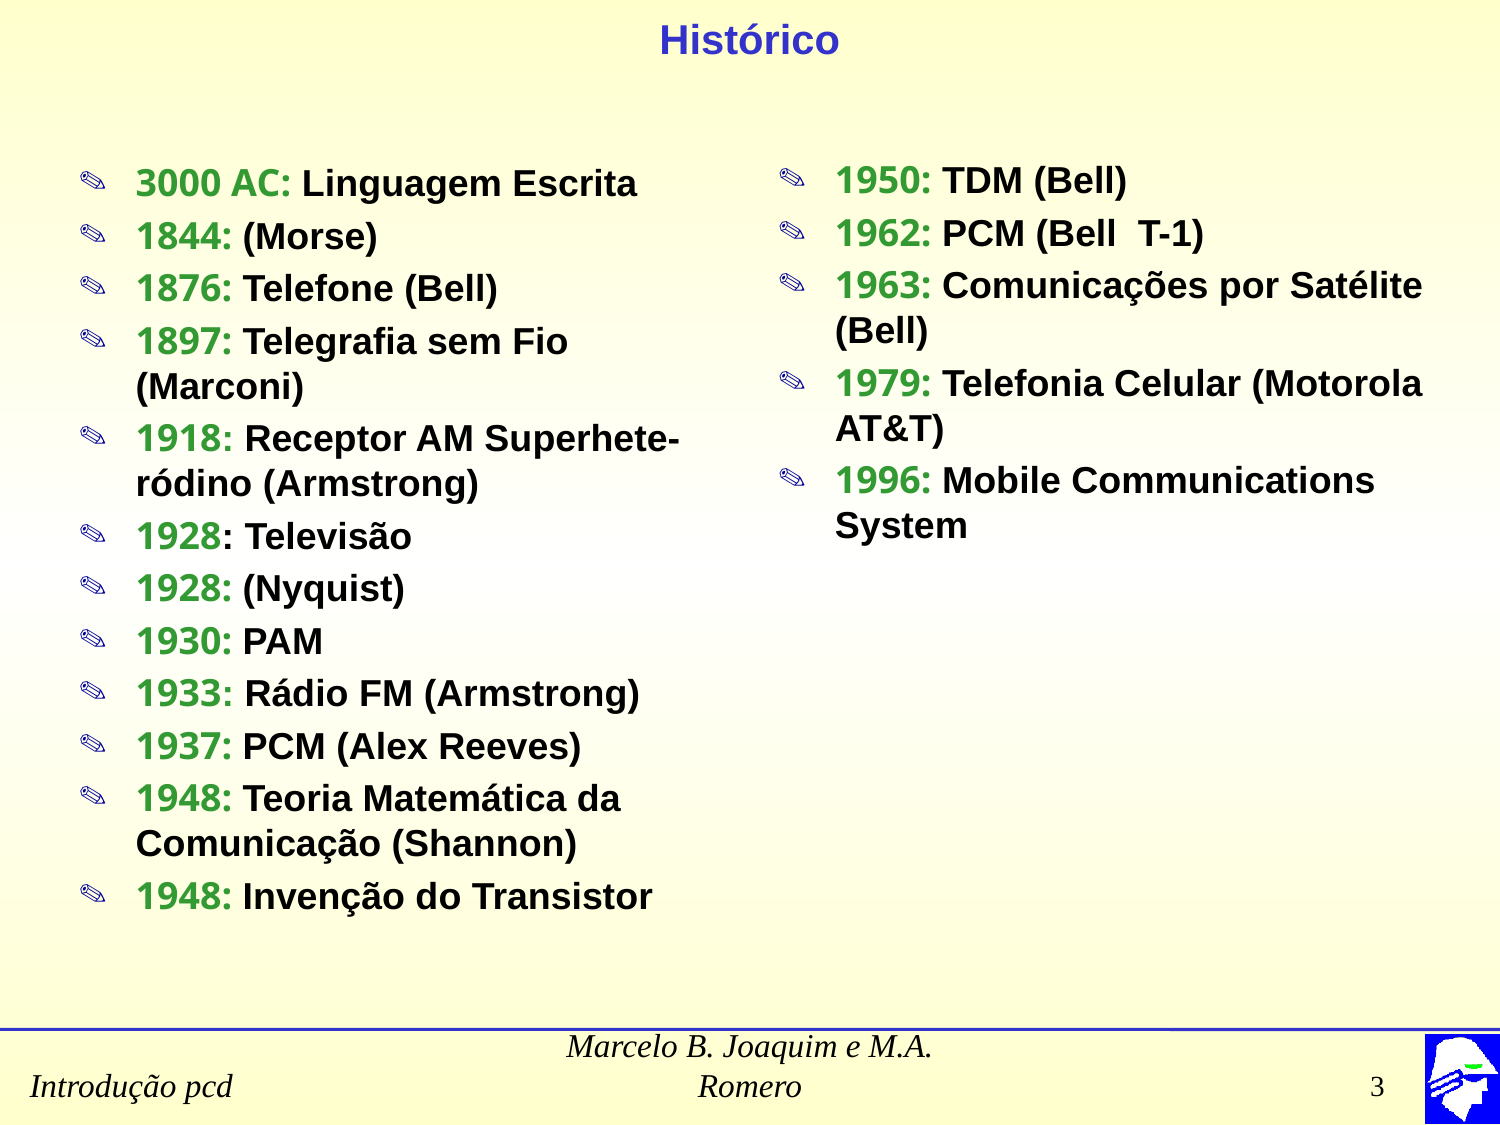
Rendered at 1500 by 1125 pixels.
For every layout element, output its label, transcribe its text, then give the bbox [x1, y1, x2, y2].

slide_number 3 [1087, 1046, 1401, 1123]
footer Marcelo B. Joaquim e M.A. Romero [512, 1046, 988, 1123]
title Histórico [0, 0, 1500, 77]
text_box 3000 AC: Linguagem Escrita 1844: (Morse) 1876: Telefone (Bell) 1897: Telegrafia sem Fio (Marconi) 1918: Receptor AM Superhete-ródino (Armstrong) 1928: Televisão 1928: (Nyquist) 1930: PAM 1933: Rádio FM (Armstrong) 1937: PCM (Alex Reeves) 1948: Teoria Matemática da Comunicação (Shannon) 1948: Invenção do Transistor [64, 151, 751, 988]
text_box 1950: TDM (Bell) 1962: PCM (Bell T-1) 1963: Comunicações por Satélite (Bell) 1979: Telefonia Celular (Motorola AT&T) 1996: Mobile Communications System [763, 148, 1500, 1000]
picture [1425, 1034, 1500, 1124]
